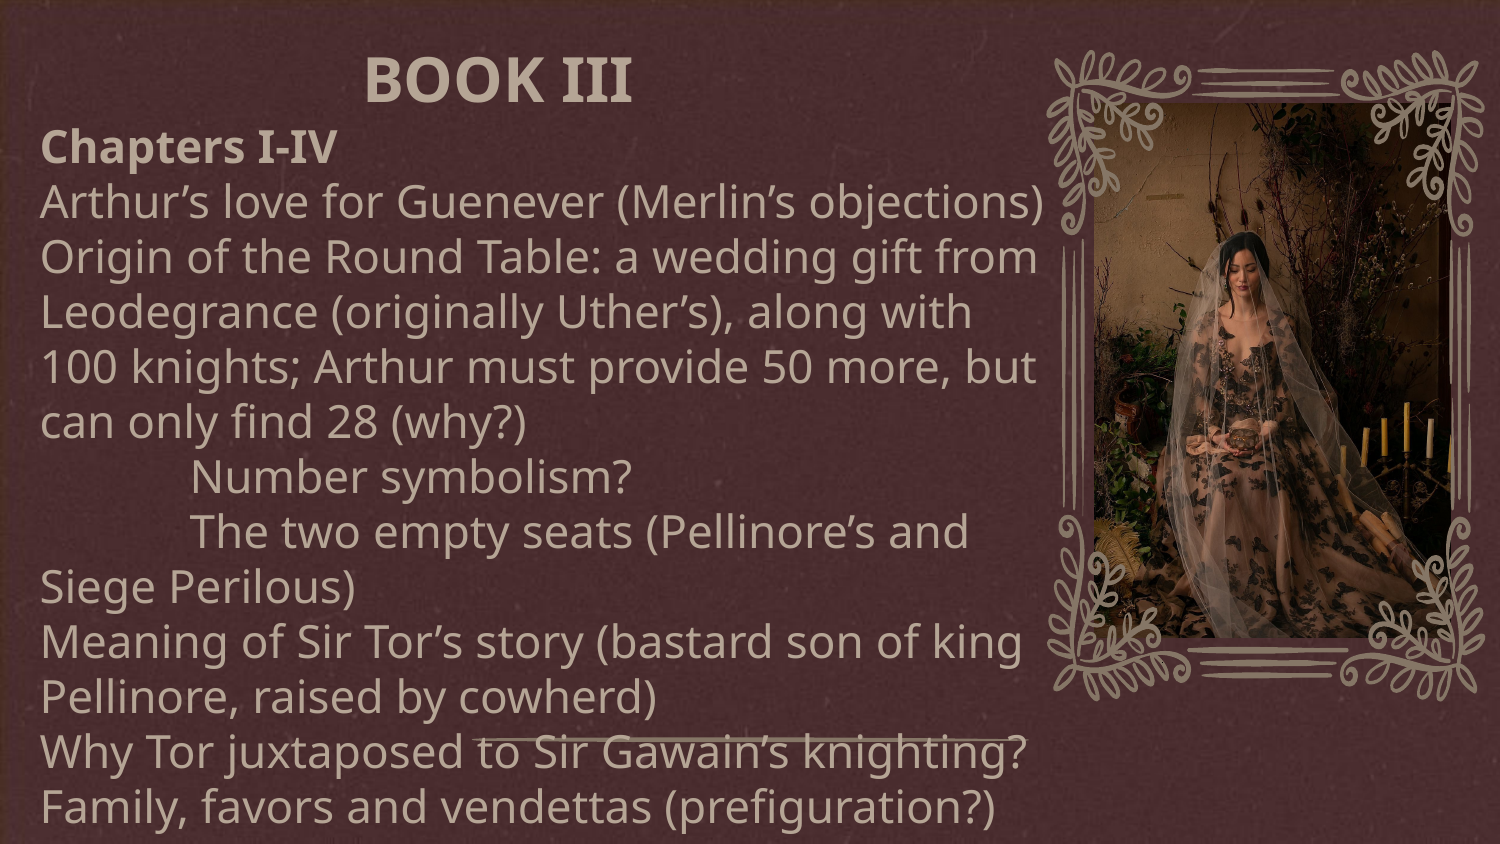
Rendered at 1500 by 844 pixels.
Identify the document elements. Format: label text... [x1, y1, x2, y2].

picture [0, 0, 1500, 844]
title BOOK III [24, 24, 972, 119]
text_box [1045, 49, 1486, 702]
list Chapters I-IV Arthur’s love for Guenever (Merlin’s objections) Origin of the Round Table: a wedding gift from Leodegrance (originally Uther’s), along with 100 knights; Arthur must provide 50 more, but can only find 28 (why?) Number symbolism? The two empty seats (Pellinore’s and Siege Perilous) Meaning of Sir Tor’s story (bastard son of king Pellinore, raised by cowherd) Why Tor juxtaposed to Sir Gawain’s knighting? Family, favors and vendettas (prefiguration?) [24, 103, 1040, 580]
